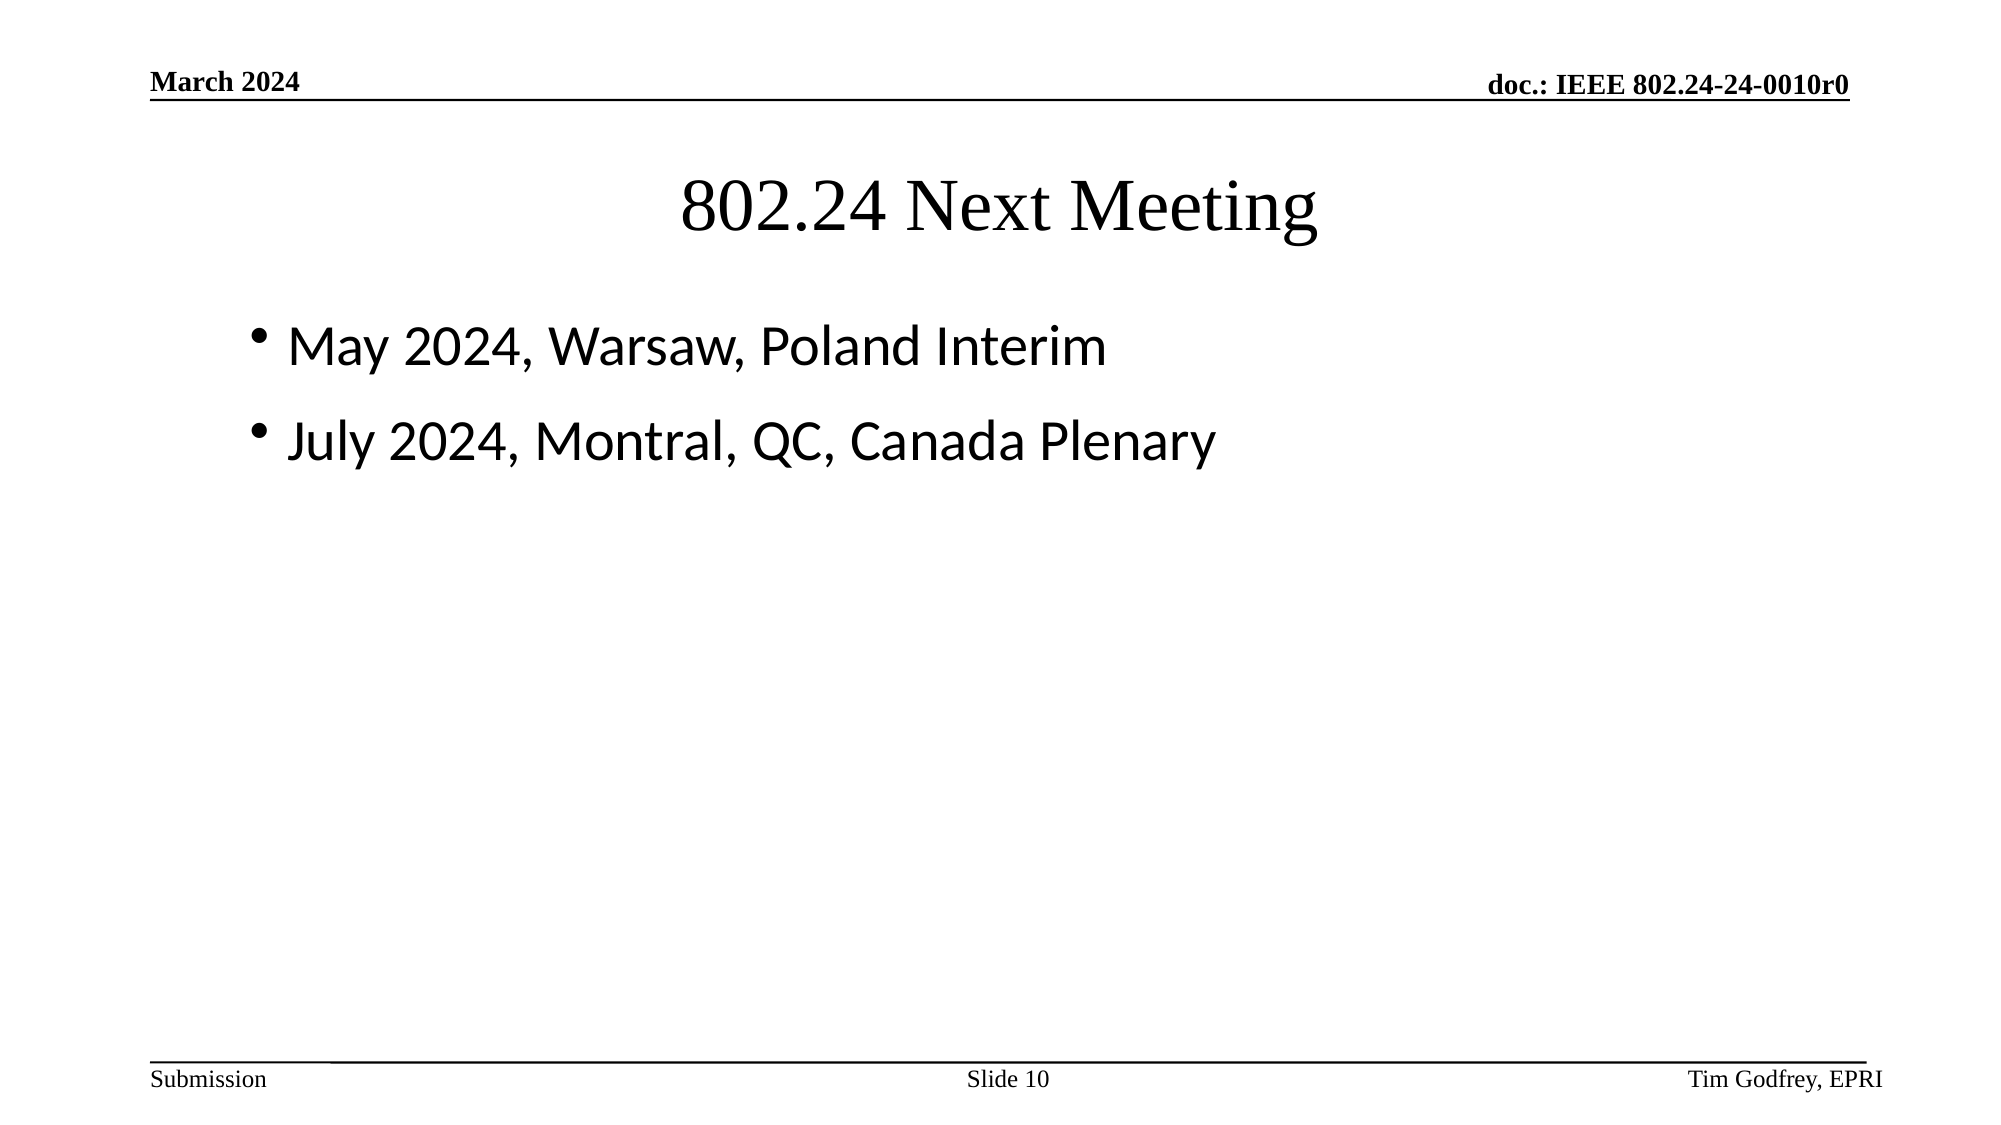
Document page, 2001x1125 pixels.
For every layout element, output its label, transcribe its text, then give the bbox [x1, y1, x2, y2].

title 802.24 Next Meeting [150, 112, 1850, 288]
list May 2024, Warsaw, Poland Interim July 2024, Montral, QC, Canada Plenary [150, 299, 1863, 1093]
slide_number Slide 10 [966, 1062, 1051, 1093]
footer Tim Godfrey, EPRI [1200, 1062, 1884, 1108]
